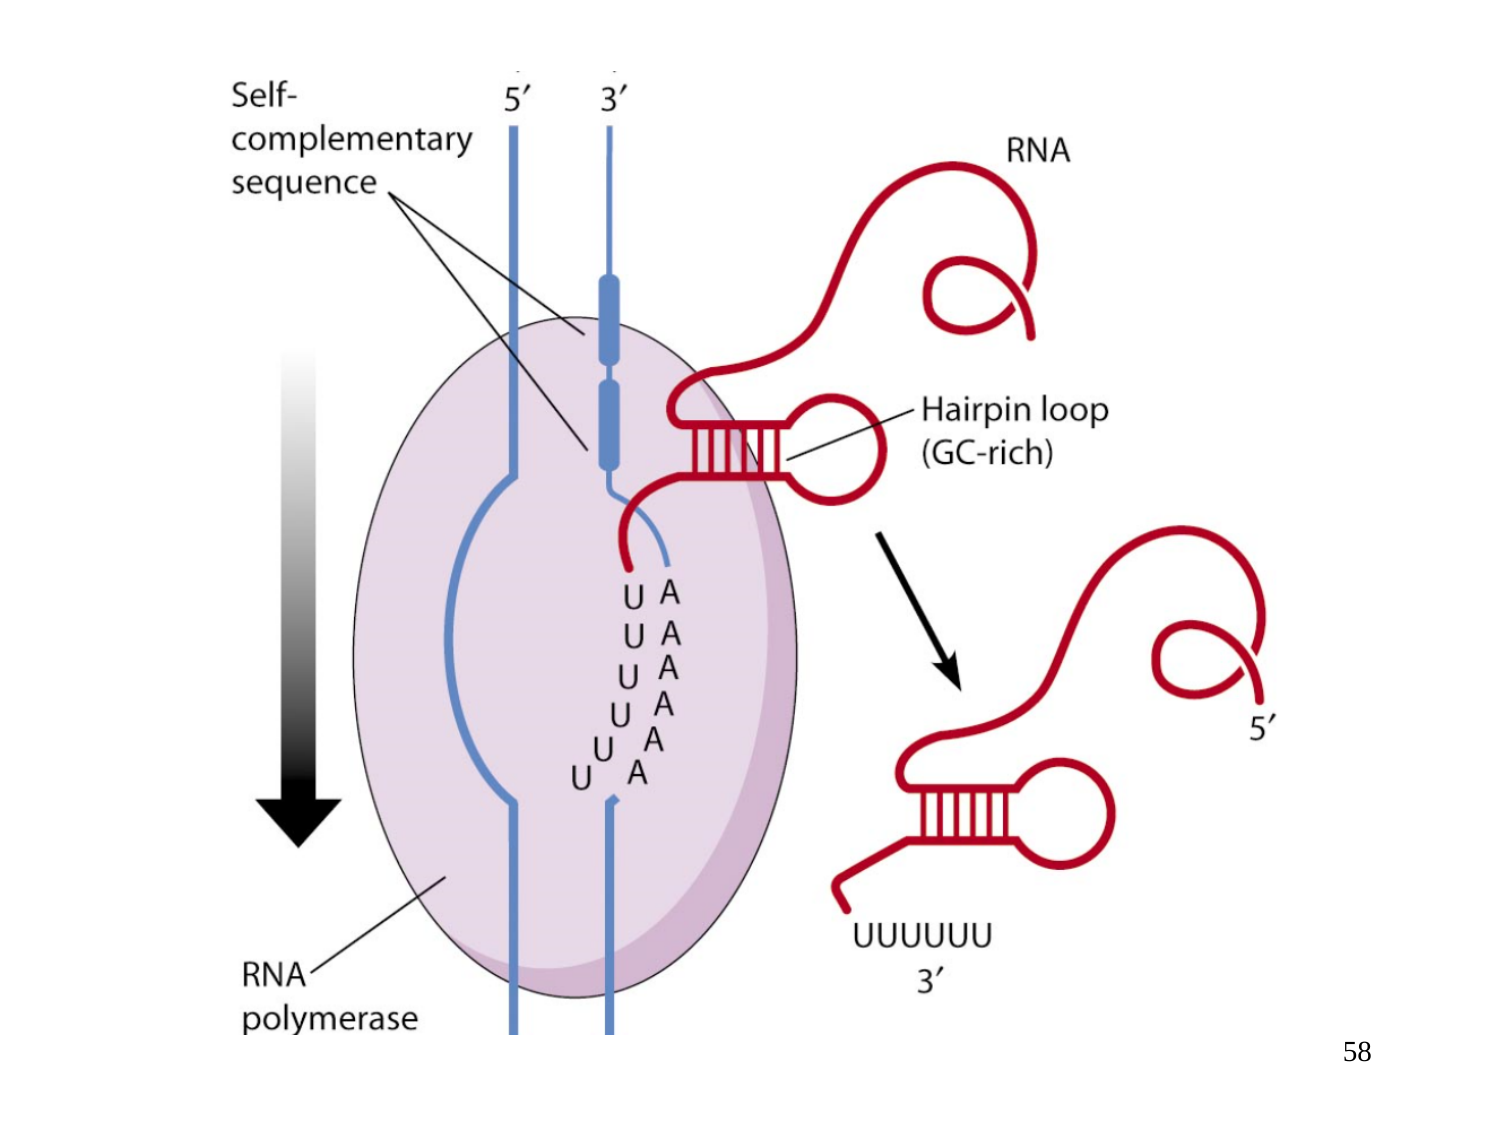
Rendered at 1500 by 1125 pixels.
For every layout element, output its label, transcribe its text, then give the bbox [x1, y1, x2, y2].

picture [216, 71, 1305, 1035]
slide_number 58 [1074, 1025, 1388, 1100]
